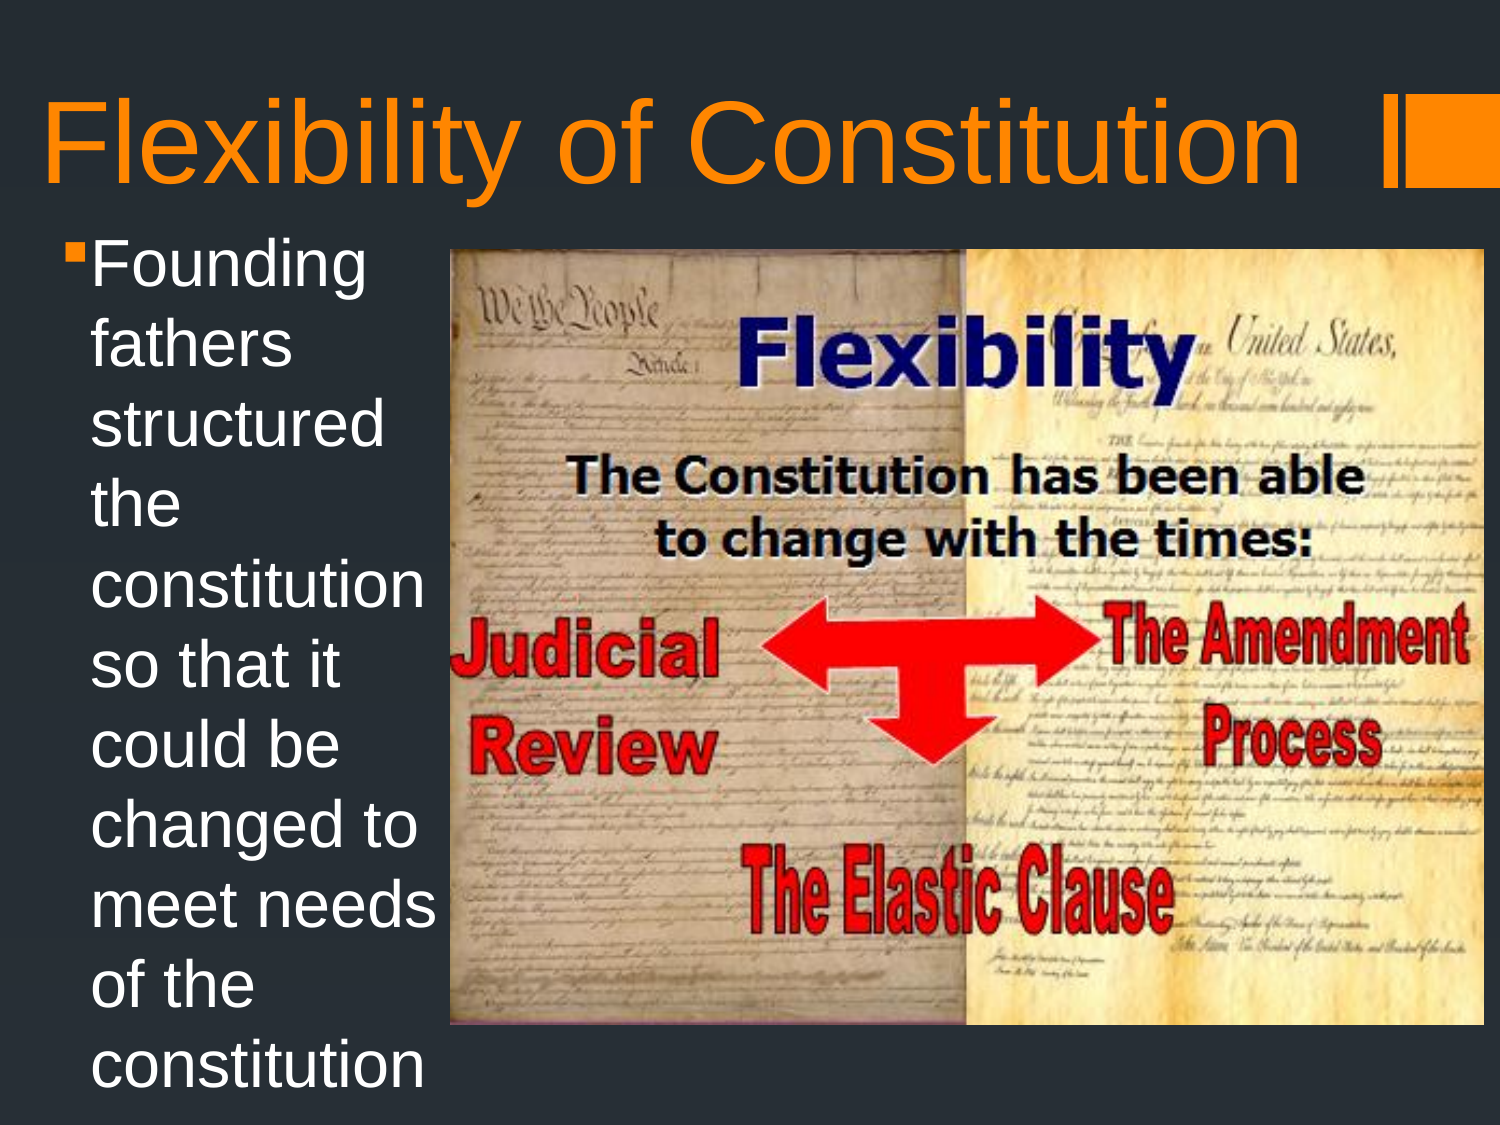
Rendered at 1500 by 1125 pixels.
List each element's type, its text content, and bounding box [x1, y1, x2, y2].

list Founding fathers structured the constitution so that it could be changed to meet needs of the constitution [37, 212, 488, 1125]
picture [449, 249, 1484, 1026]
title Flexibility of Constitution [24, 24, 1375, 215]
